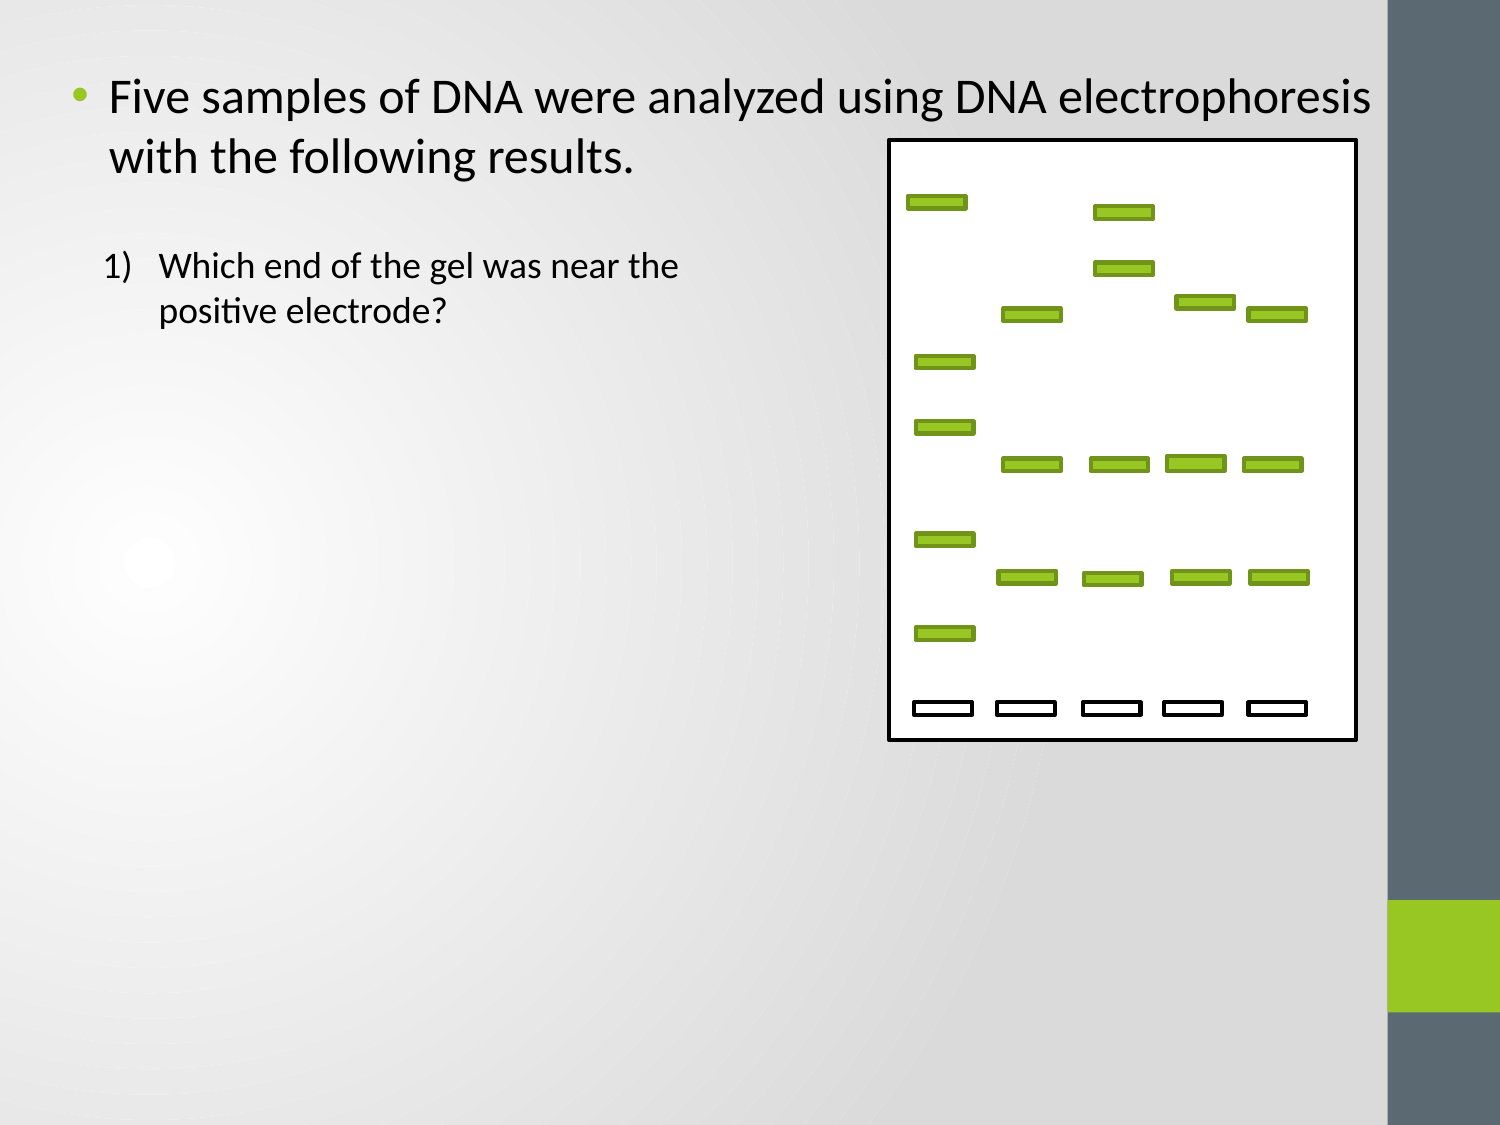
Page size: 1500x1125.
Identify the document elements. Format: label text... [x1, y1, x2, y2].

text_box Which end of the gel was near the positive electrode? [87, 233, 738, 339]
list Five samples of DNA were analyzed using DNA electrophoresis with the following results. [37, 56, 1388, 1012]
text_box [888, 139, 1357, 741]
